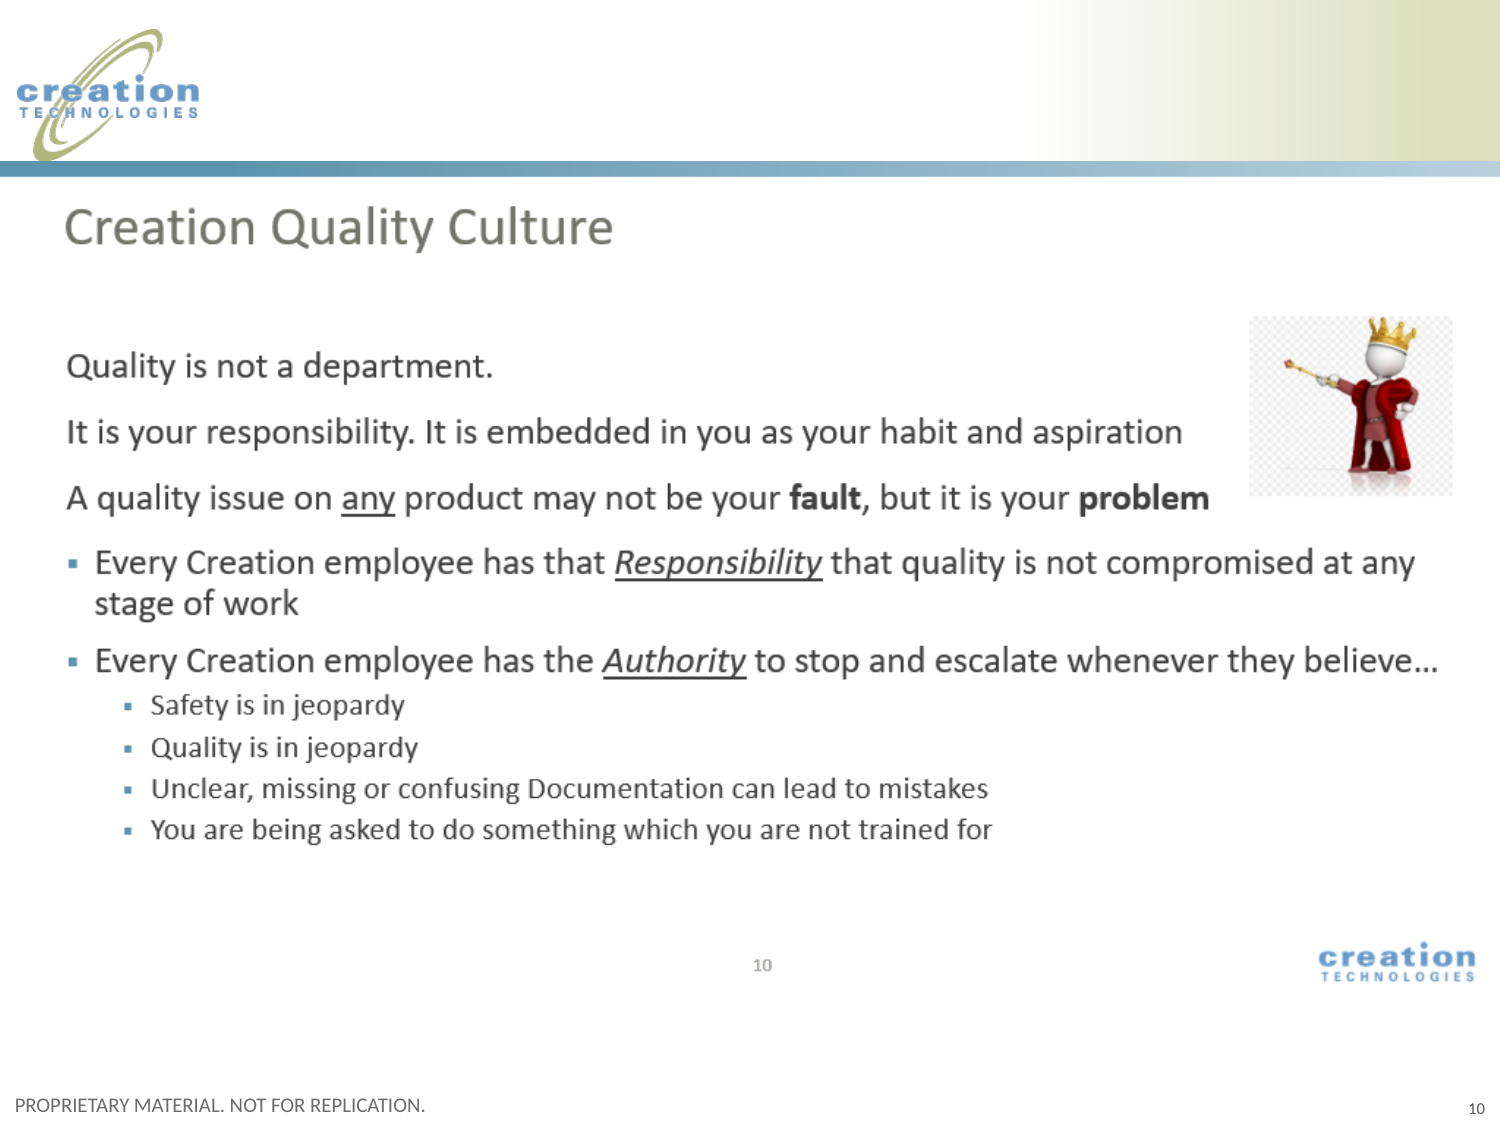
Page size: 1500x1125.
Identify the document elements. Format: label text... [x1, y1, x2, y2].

picture [0, 23, 1500, 1006]
slide_number 10 [1368, 1065, 1500, 1125]
